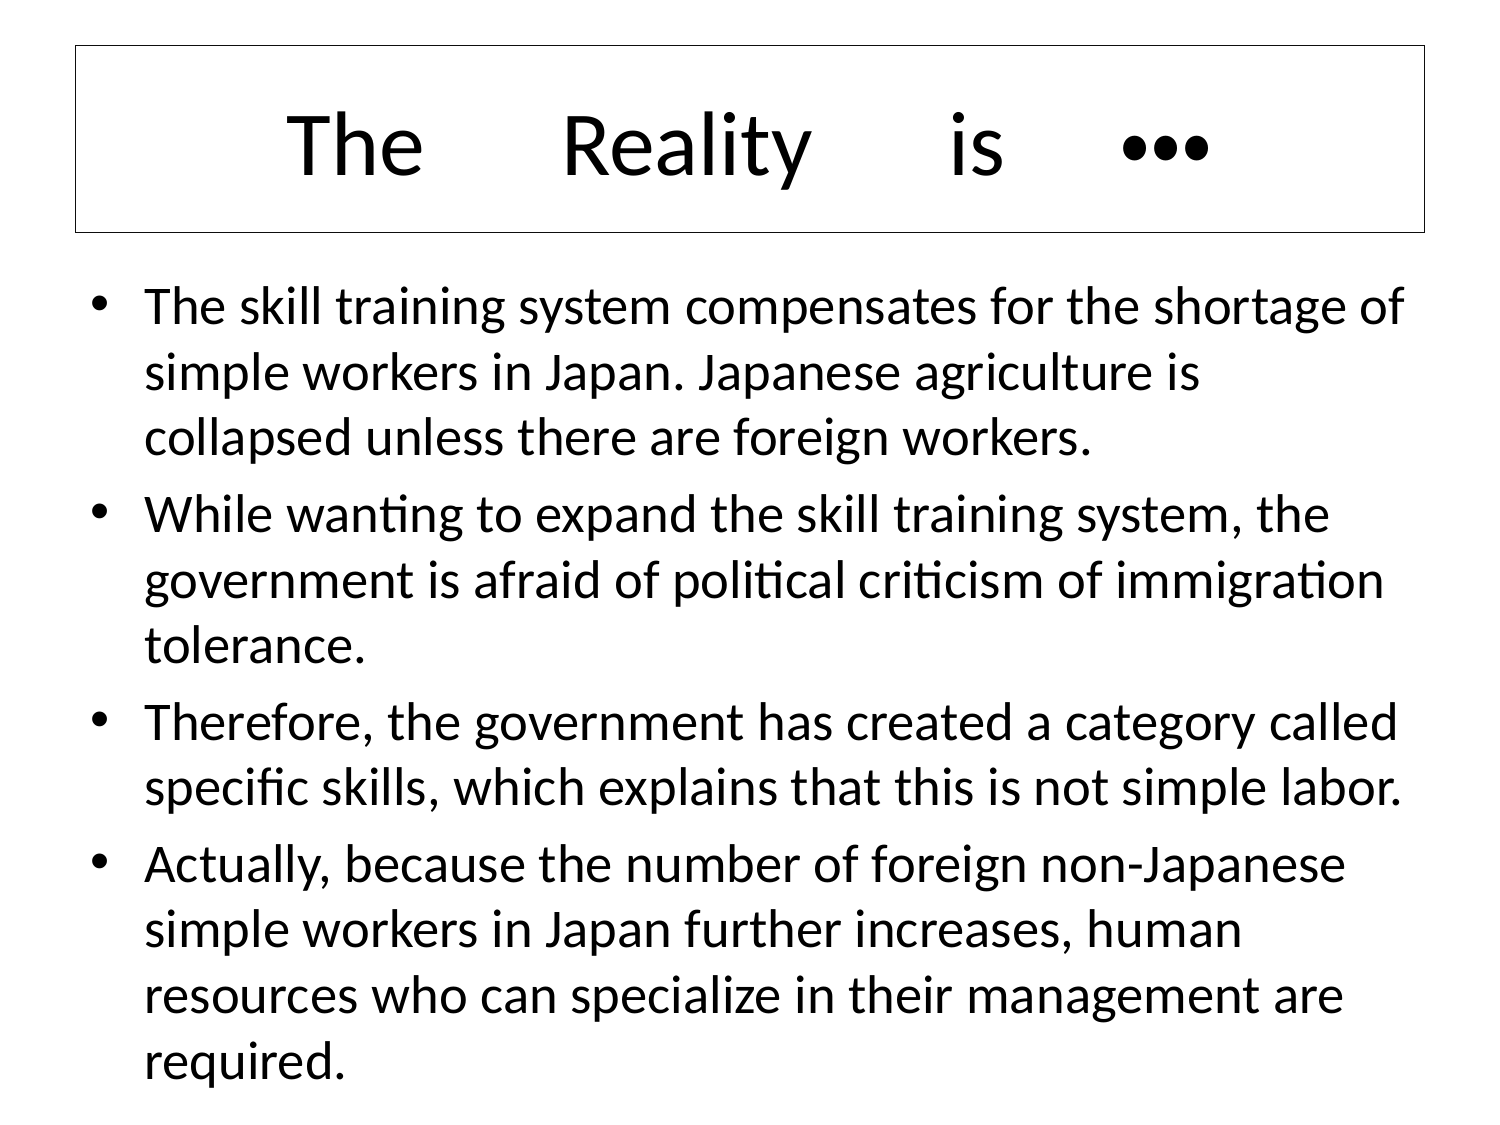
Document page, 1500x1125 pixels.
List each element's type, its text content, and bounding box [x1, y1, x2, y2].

title The Reality is ・・・ [75, 45, 1425, 233]
list The skill training system compensates for the shortage of simple workers in Japan. Japanese agriculture is collapsed unless there are foreign workers. While wanting to expand the skill training system, the government is afraid of political criticism of immigration tolerance. Therefore, the government has created a category called specific skills, which explains that this is not simple labor. Actually, because the number of foreign non-Japanese simple workers in Japan further increases, human resources who can specialize in their management are required. [75, 262, 1425, 1118]
